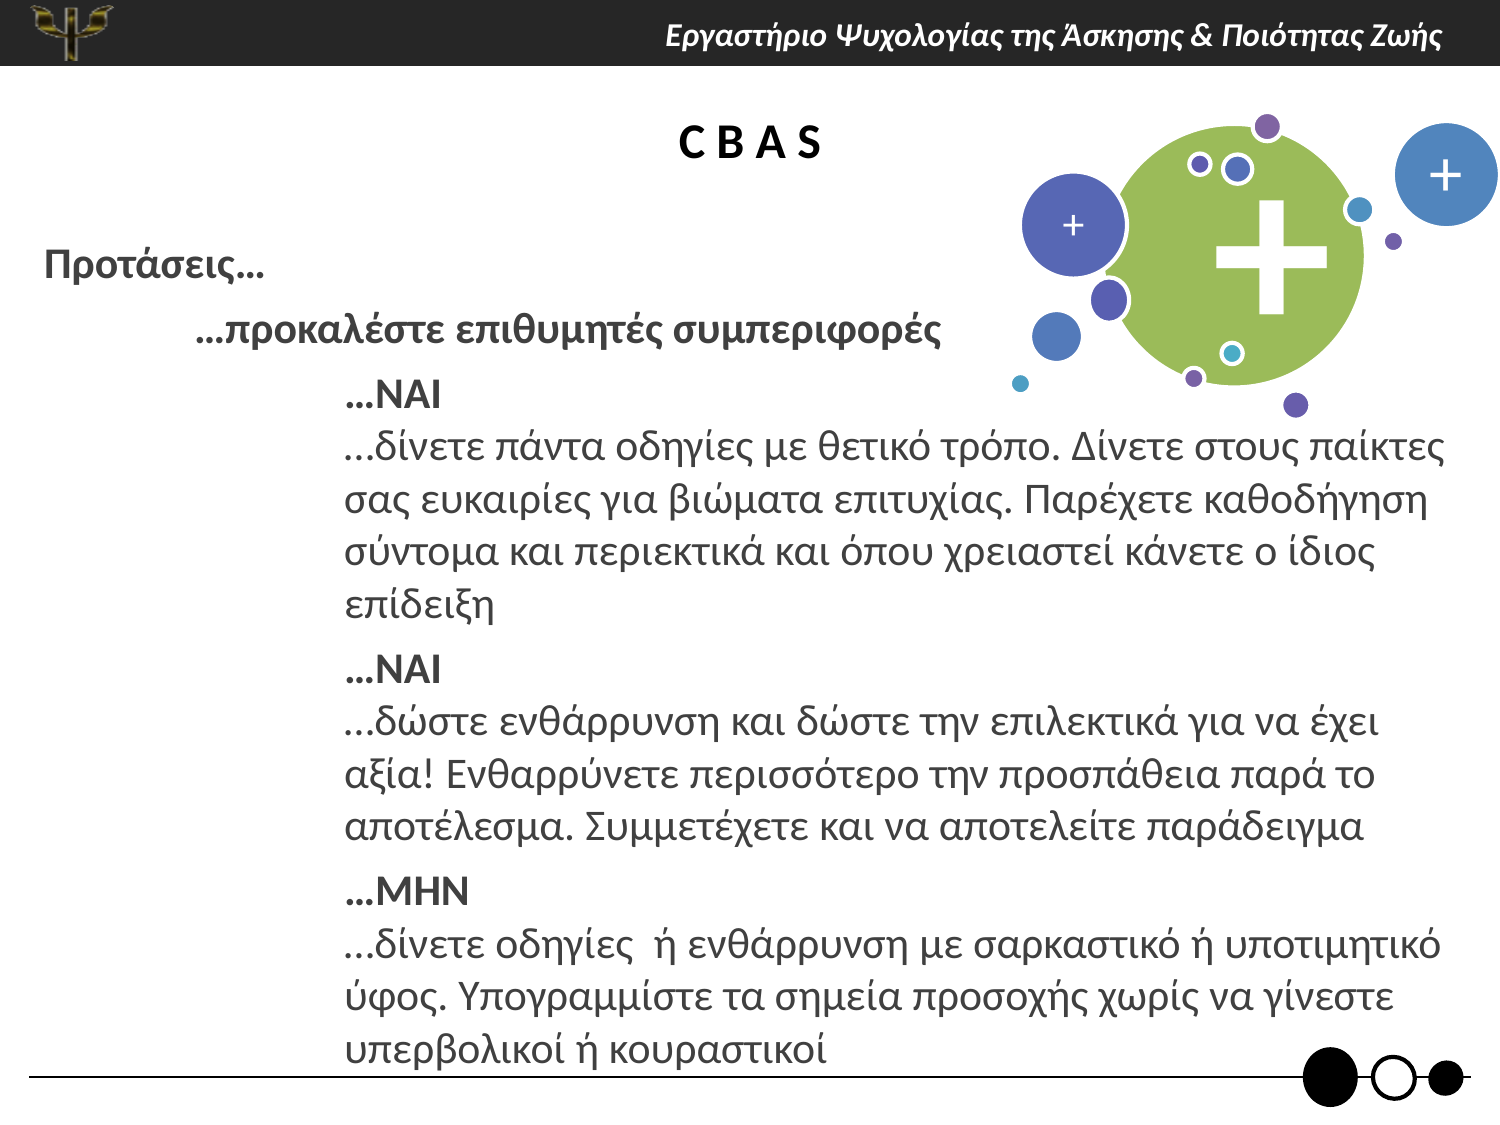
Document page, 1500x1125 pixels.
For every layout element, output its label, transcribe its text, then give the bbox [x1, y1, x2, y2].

picture [29, 5, 116, 62]
text_box Εργαστήριο Ψυχολογίας της Άσκησης & Ποιότητας Ζωής [608, 5, 1500, 61]
text_box [0, 0, 1500, 66]
text_box [1429, 1086, 1462, 1096]
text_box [1009, 63, 1500, 469]
text_box [1304, 1086, 1357, 1108]
text_box [1372, 1086, 1416, 1101]
text_box Προτάσεις… …προκαλέστε επιθυμητές συμπεριφορές …ΝΑΙ …δίνετε πάντα οδηγίες με θετικό τρόπο. Δίνετε στους παίκτες σας ευκαιρίες για βιώματα επιτυχίας. Παρέχετε καθοδήγηση σύντομα και περιεκτικά και όπου χρειαστεί κάνετε ο ίδιος επίδειξη …ΝΑΙ …δώστε ενθάρρυνση και δώστε την επιλεκτικά για να έχει αξία! Ενθαρρύνετε περισσότερο την προσπάθεια παρά το αποτέλεσμα. Συμμετέχετε και να αποτελείτε παράδειγμα …ΜΗΝ …δίνετε οδηγίες ή ενθάρρυνση με σαρκαστικό ή υποτιμητικό ύφος. Υπογραμμίστε τα σημεία προσοχής χωρίς να γίνεστε υπερβολικοί ή κουραστικοί [29, 227, 1471, 1076]
text_box C B A S [39, 97, 1004, 181]
